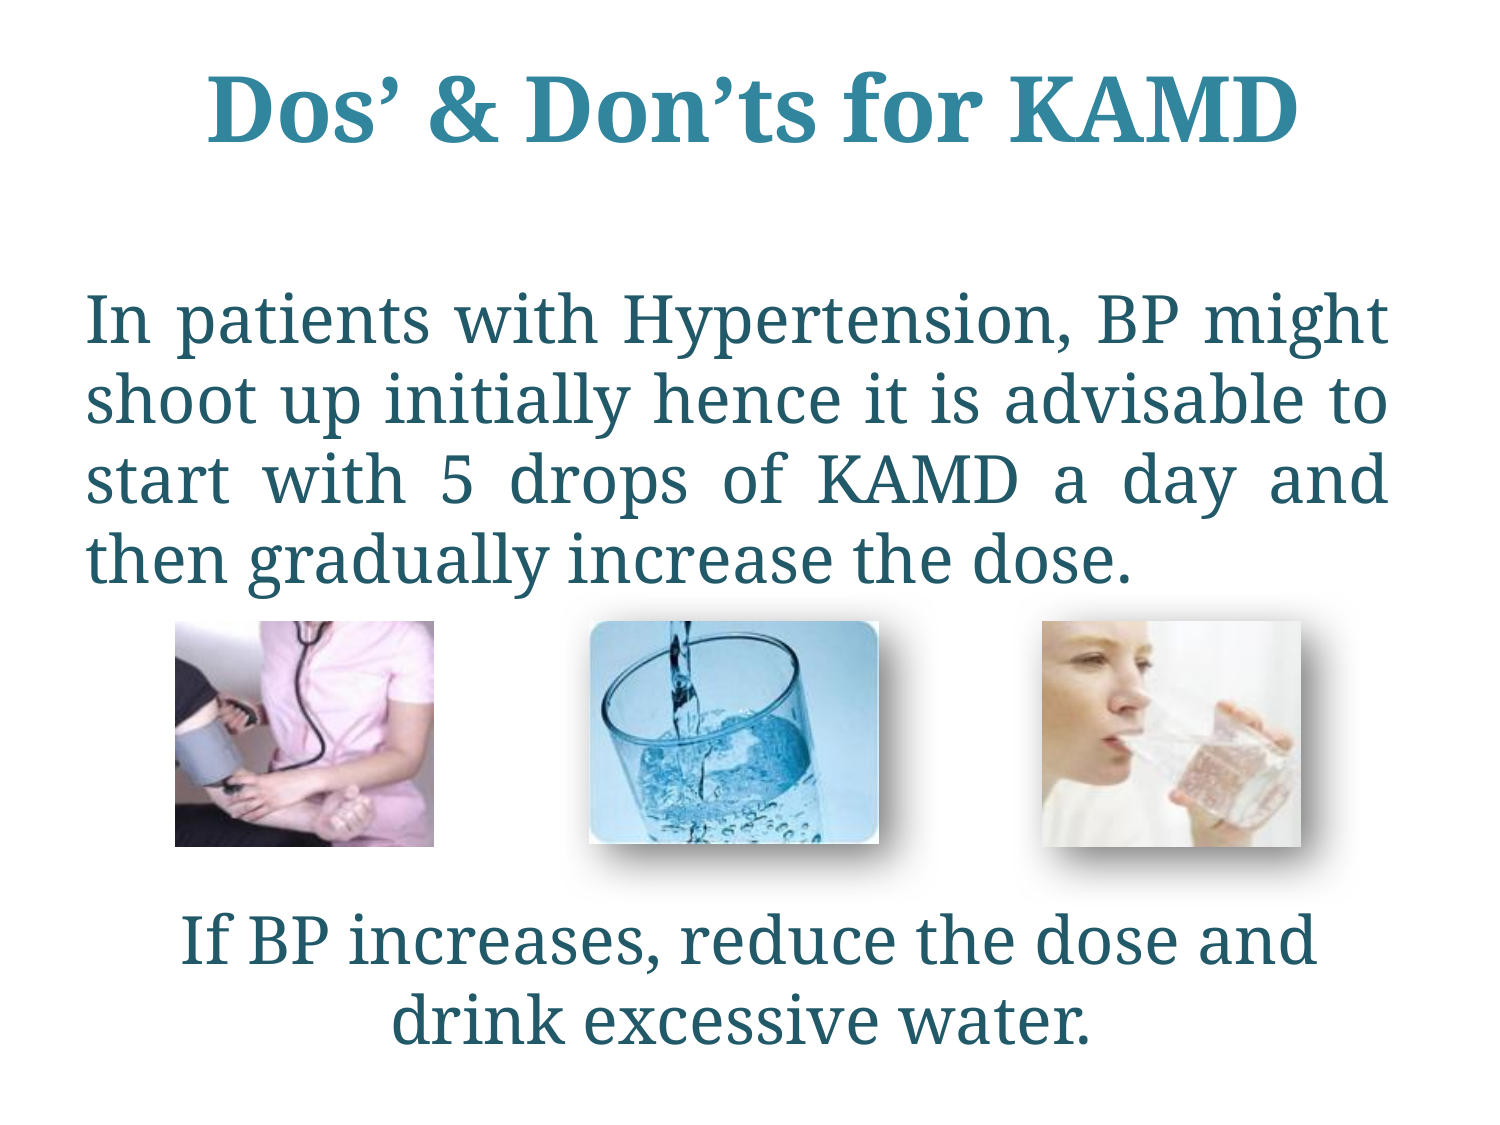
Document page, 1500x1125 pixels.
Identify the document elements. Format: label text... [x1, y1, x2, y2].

subtitle In patients with Hypertension, BP might shoot up initially hence it is advisable to start with 5 drops of KAMD a day and then gradually increase the dose. [70, 269, 1407, 610]
picture [589, 620, 880, 844]
picture [175, 620, 434, 847]
picture [1042, 620, 1301, 848]
text_box If BP increases, reduce the dose and drink excessive water. [81, 890, 1418, 1066]
title Dos’ & Don’ts for KAMD [116, 58, 1393, 153]
